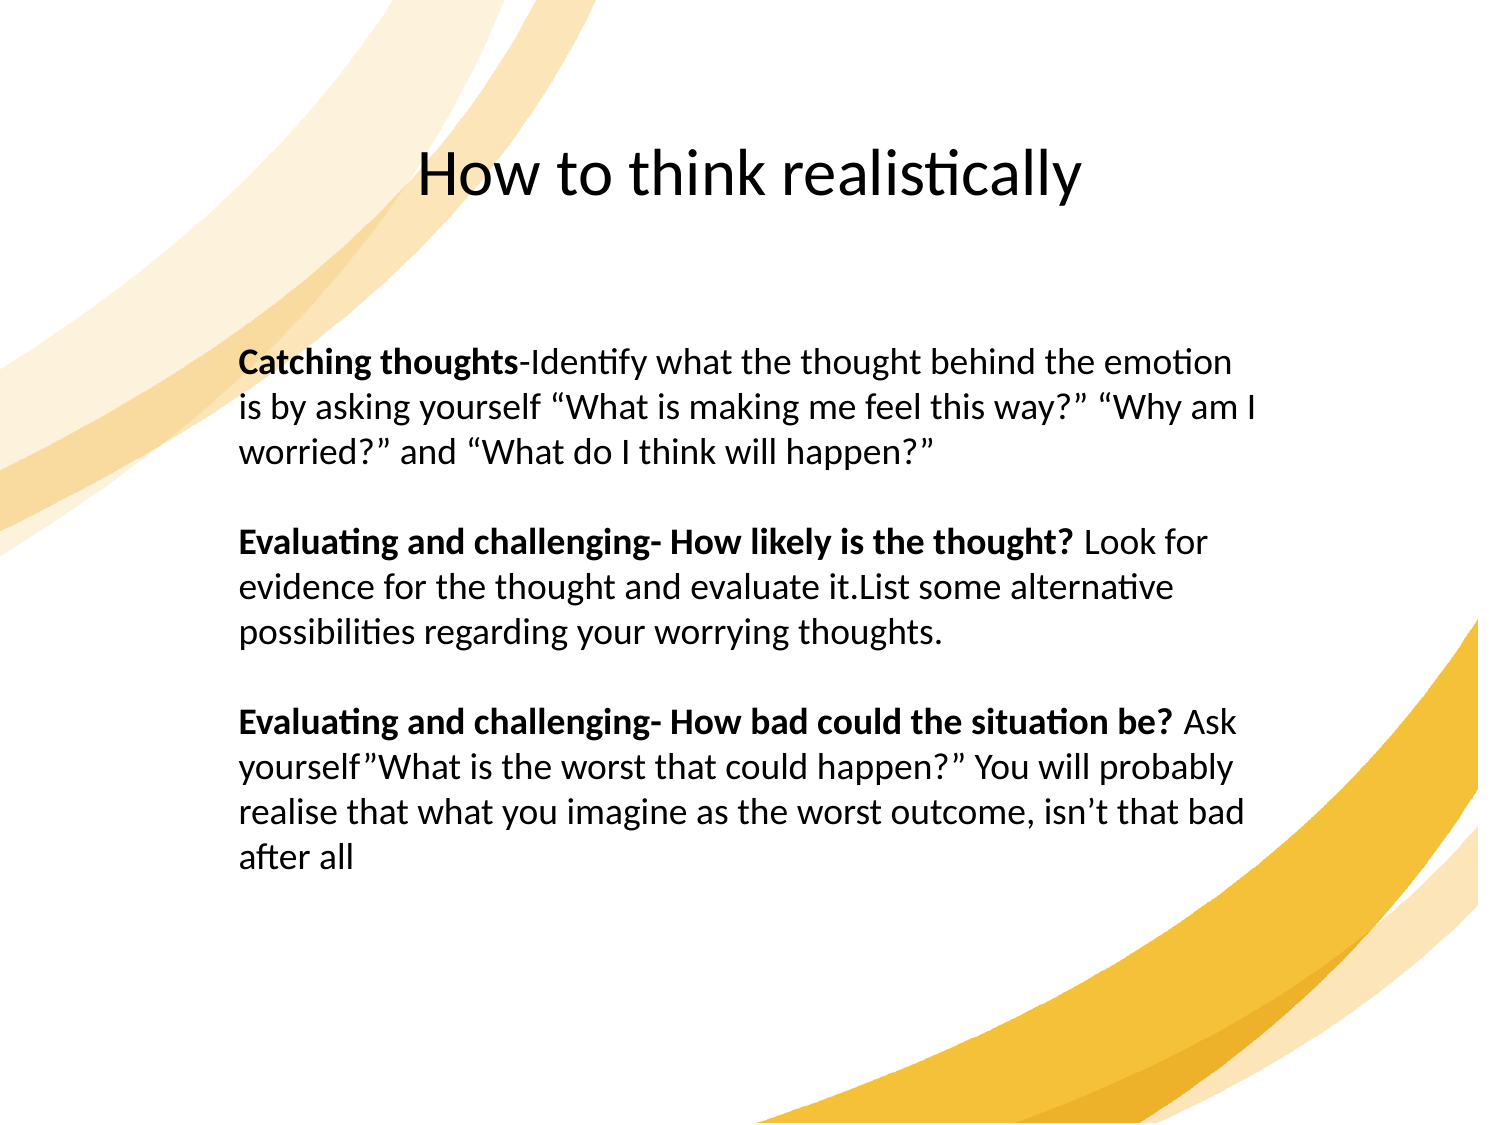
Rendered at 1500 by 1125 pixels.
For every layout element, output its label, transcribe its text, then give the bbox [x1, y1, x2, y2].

text_box Catching thoughts-Identify what the thought behind the emotion is by asking yourself “What is making me feel this way?” “Why am I worried?” and “What do I think will happen?” Evaluating and challenging- How likely is the thought? Look for evidence for the thought and evaluate it.List some alternative possibilities regarding your worrying thoughts. Evaluating and challenging- How bad could the situation be? Ask yourself”What is the worst that could happen?” You will probably realise that what you imagine as the worst outcome, isn’t that bad after all [223, 321, 1277, 957]
picture [0, 0, 1478, 1123]
text_box How to think realistically [396, 113, 1104, 229]
